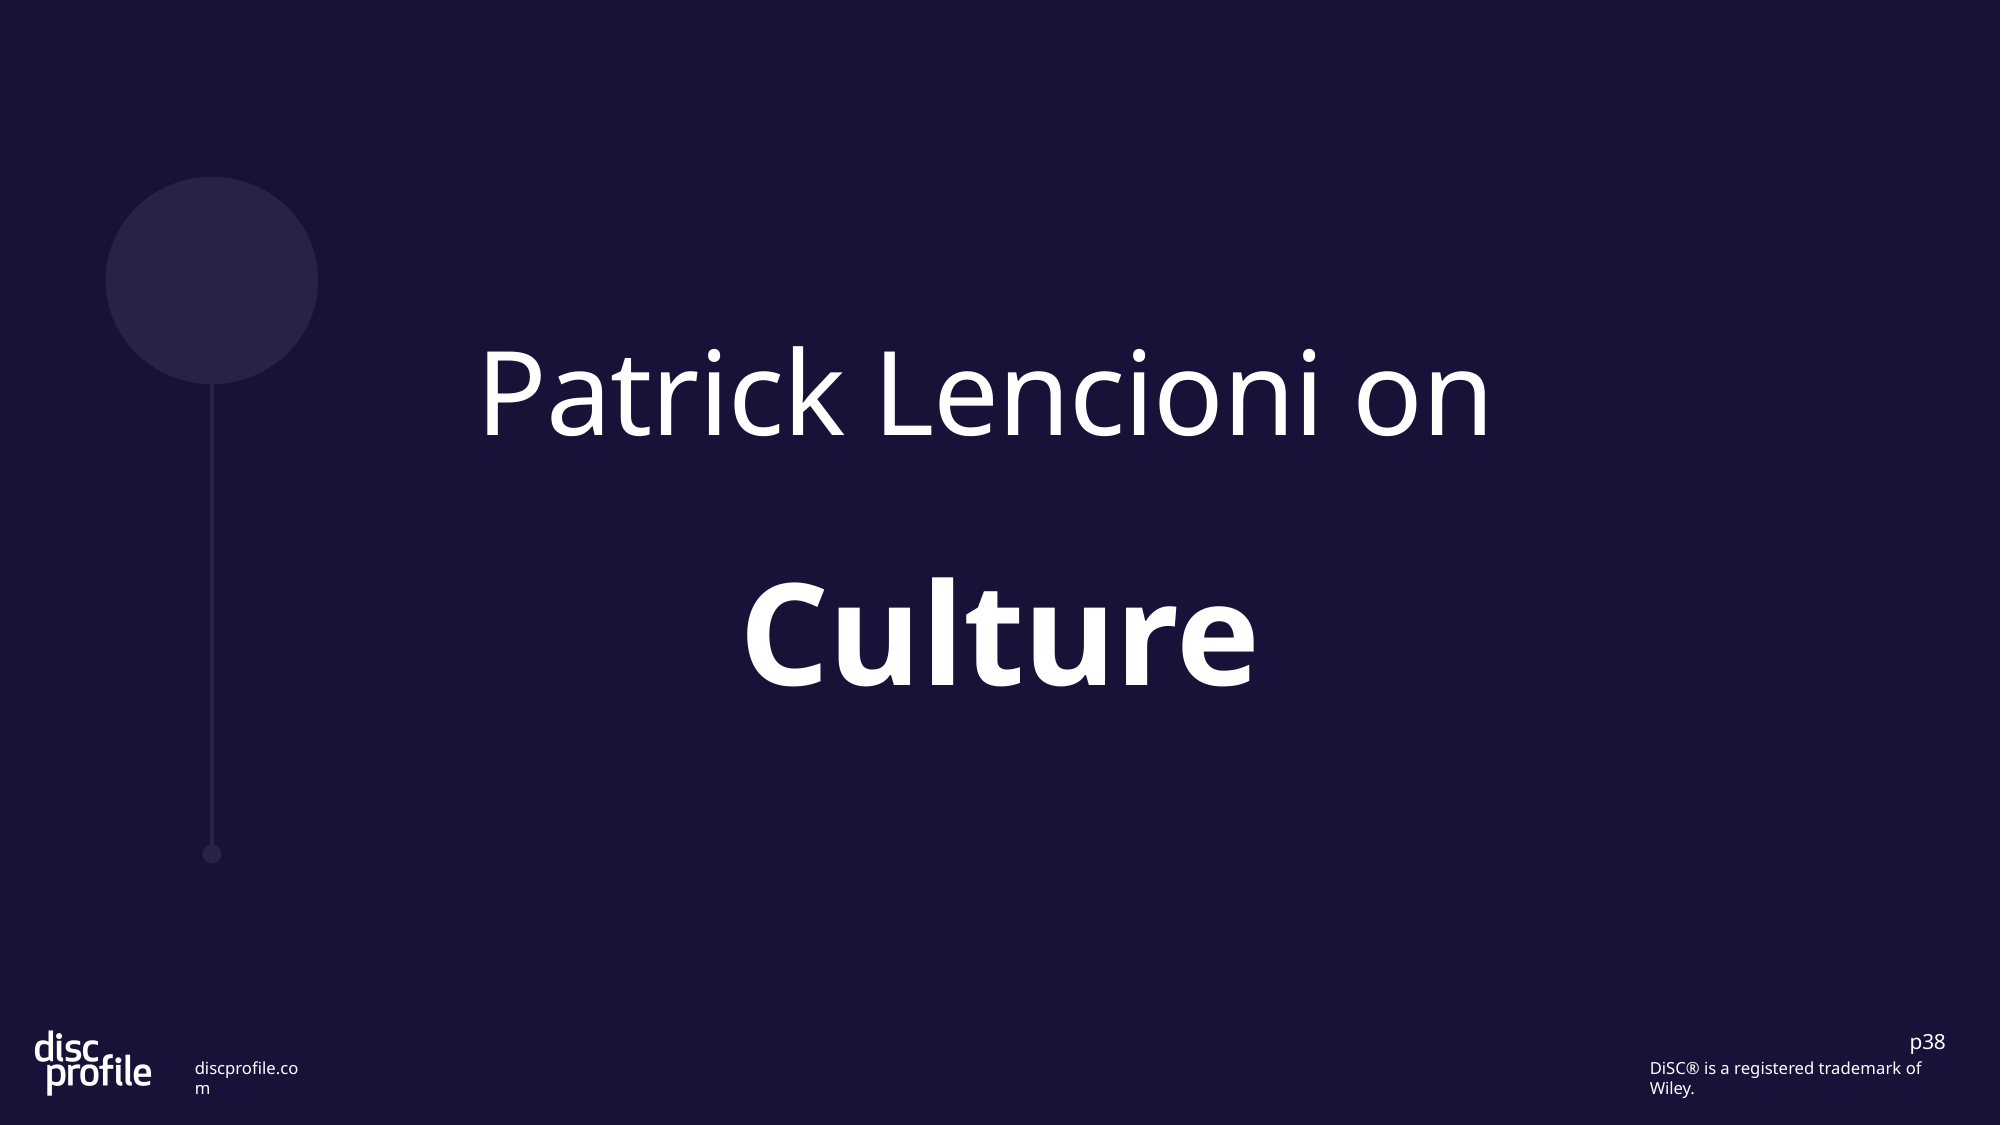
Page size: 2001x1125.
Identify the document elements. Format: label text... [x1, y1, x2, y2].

picture [28, 1020, 158, 1106]
title Patrick Lencioni on Culture [207, 240, 1793, 723]
